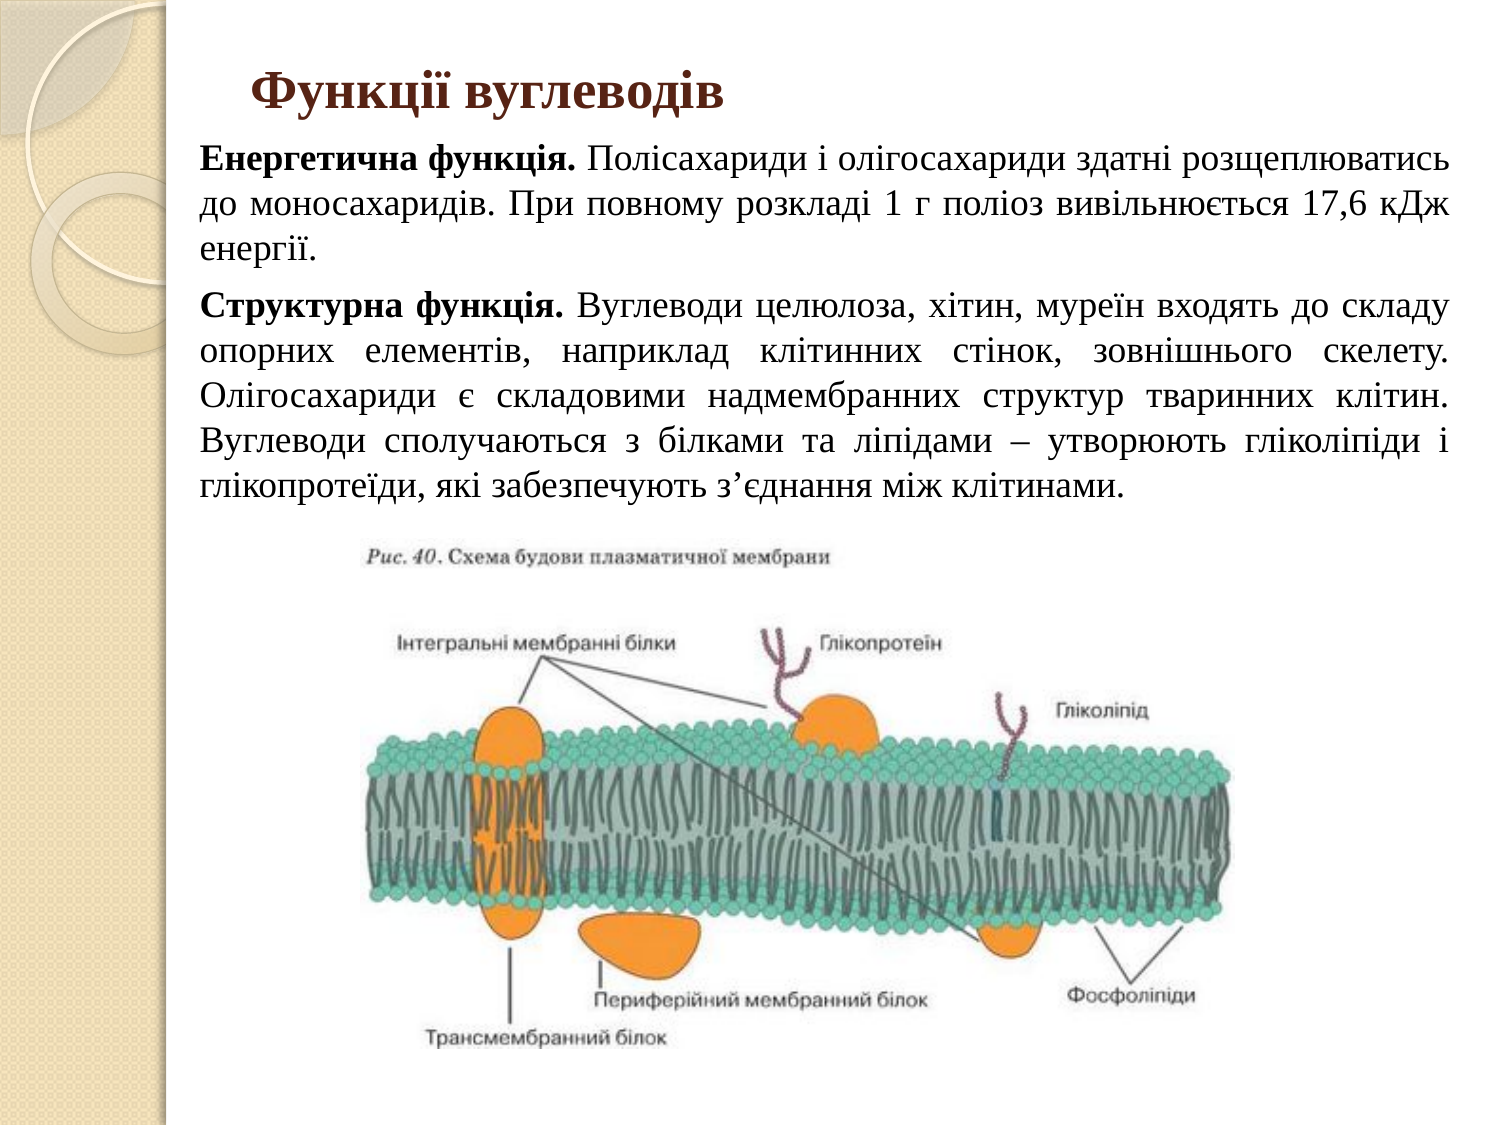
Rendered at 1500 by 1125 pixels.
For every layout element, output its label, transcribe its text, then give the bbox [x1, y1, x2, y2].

picture [359, 538, 1235, 1050]
list Енергетична функція. Полісахариди і олігосахариди здатні розщеплюватись до моносахаридів. При повному розкладі 1 г поліоз вивільнюється 17,6 кДж енергії. Структурна функція. Вуглеводи целюлоза, хітин, муреїн входять до складу опорних елементів, наприклад клітинних стінок, зовнішнього скелету. Олігосахариди є складовими надмембранних структур тваринних клітин. Вуглеводи сполучаються з білками та ліпідами – утворюють гліколіпіди і глікопротеїди, які забезпечують з’єднання між клітинами. [171, 125, 1466, 1071]
title Функції вуглеводів [235, 45, 1466, 125]
